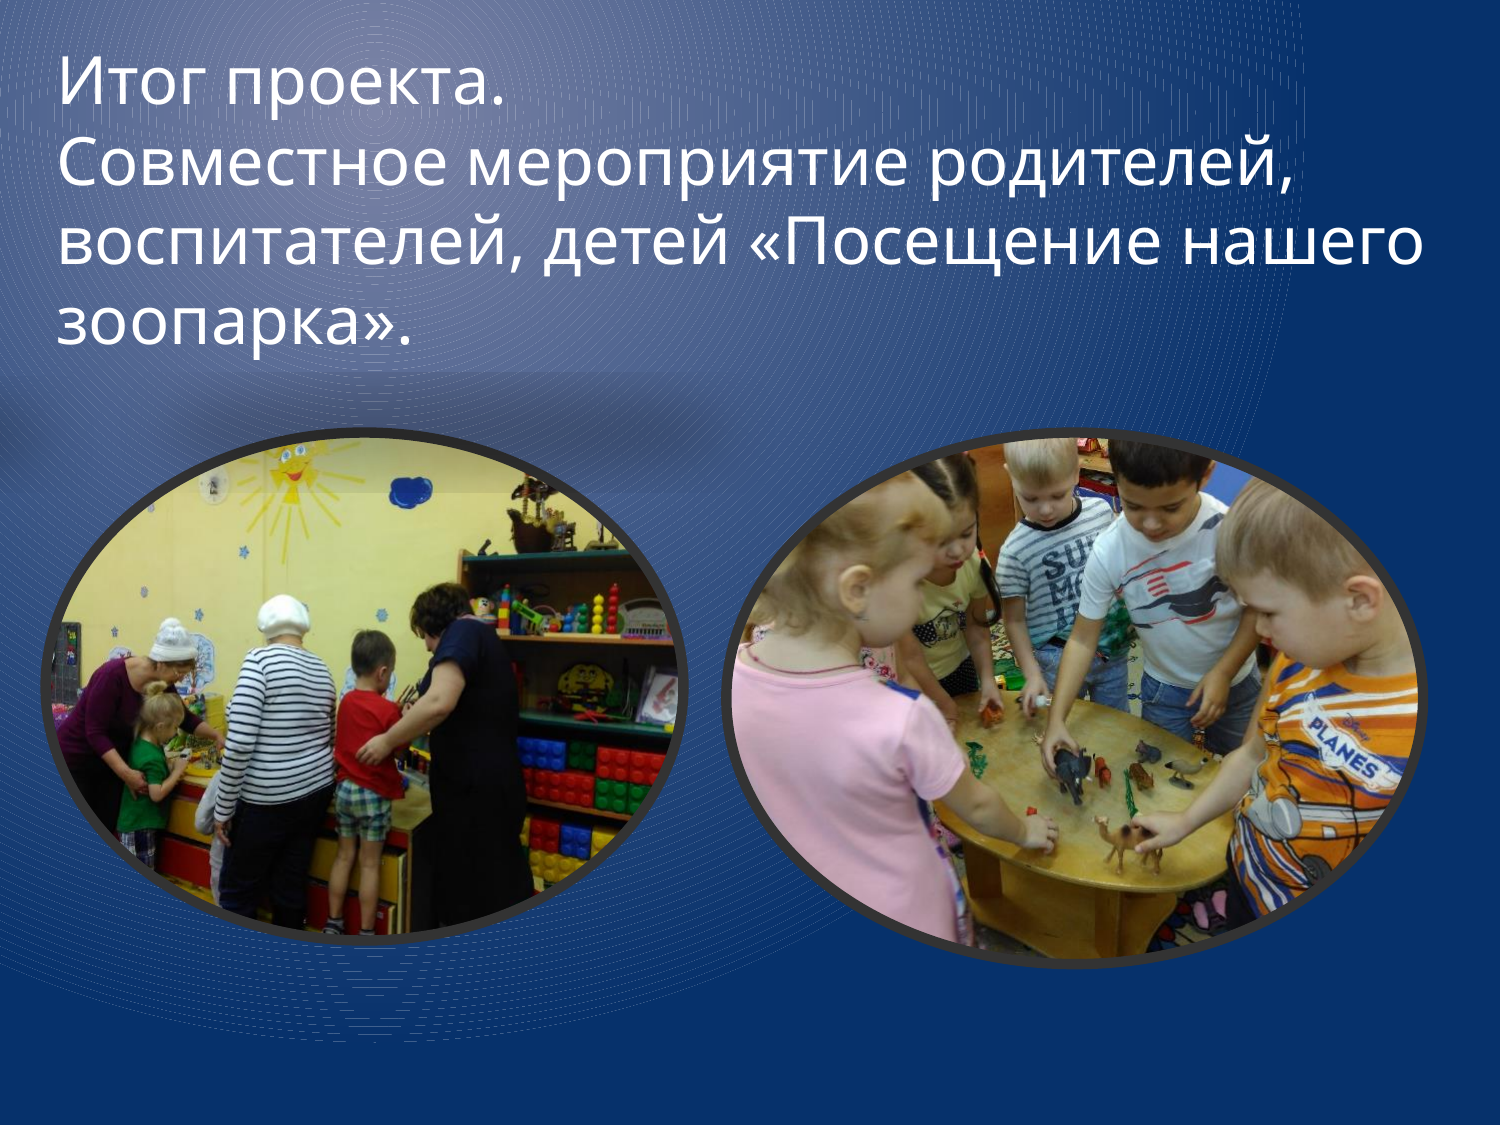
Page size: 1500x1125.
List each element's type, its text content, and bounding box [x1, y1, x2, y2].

picture [726, 432, 1424, 965]
text_box Итог проекта. Совместное мероприятие родителей, воспитателей, детей «Посещение нашего зоопарка». [41, 30, 1471, 366]
picture [45, 432, 684, 941]
